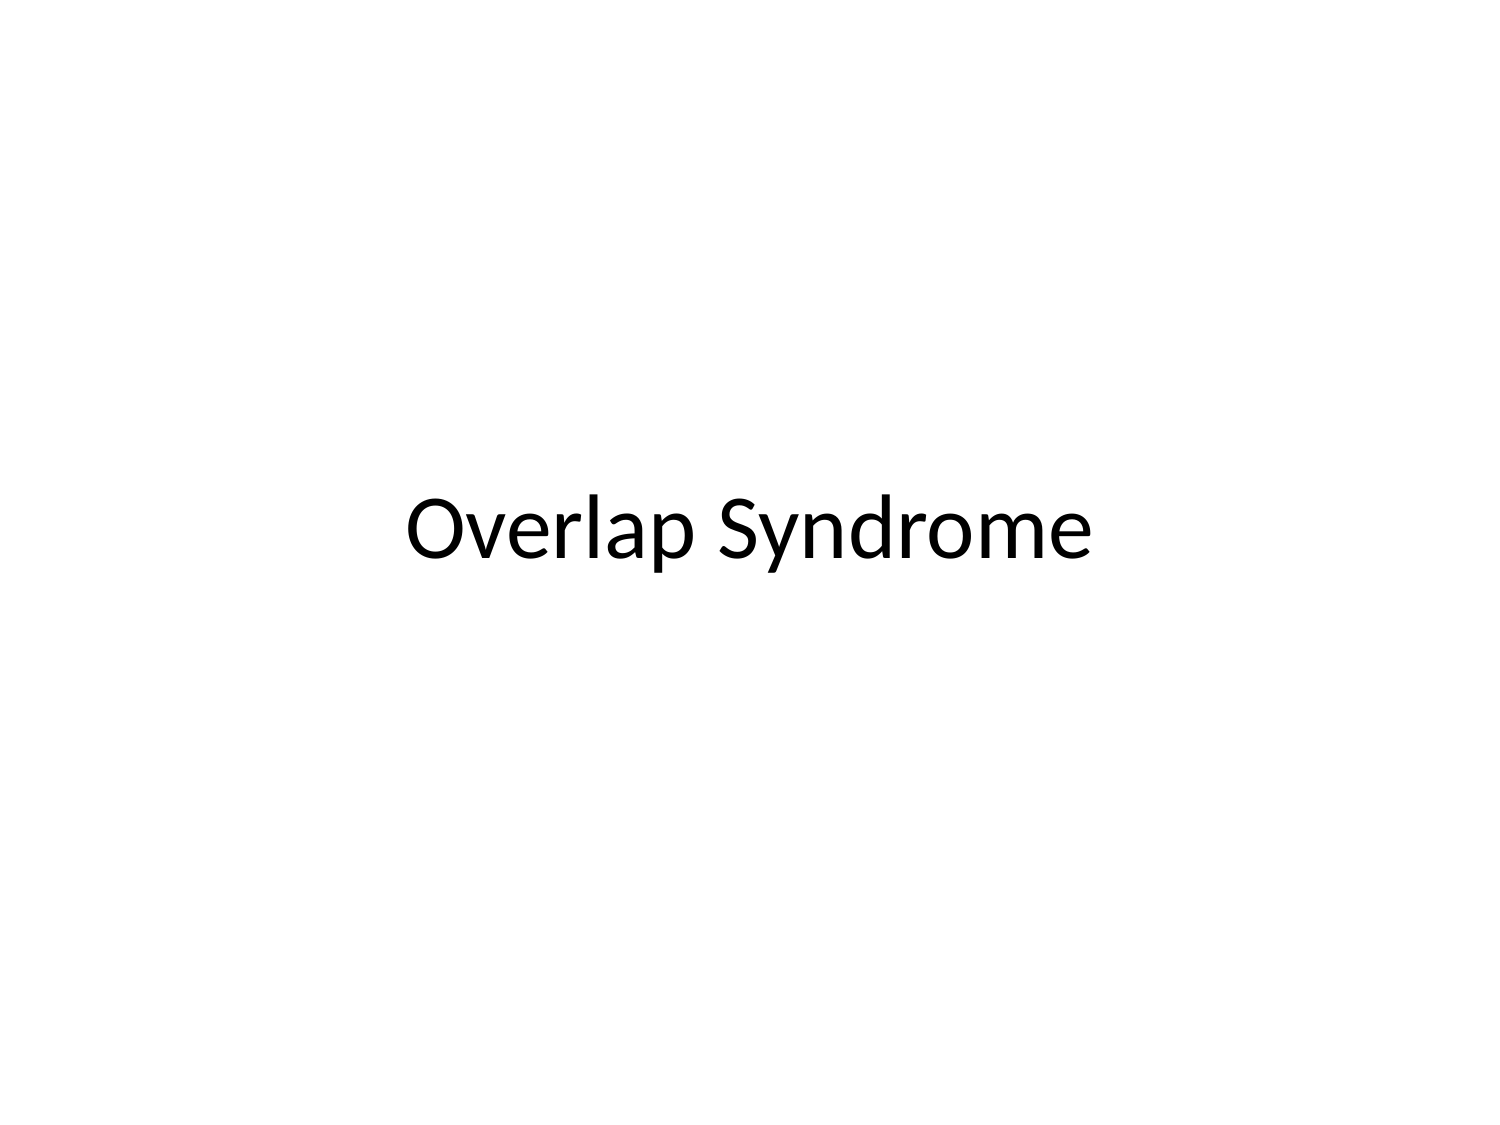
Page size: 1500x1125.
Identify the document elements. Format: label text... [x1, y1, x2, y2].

title Overlap Syndrome [75, 427, 1425, 616]
